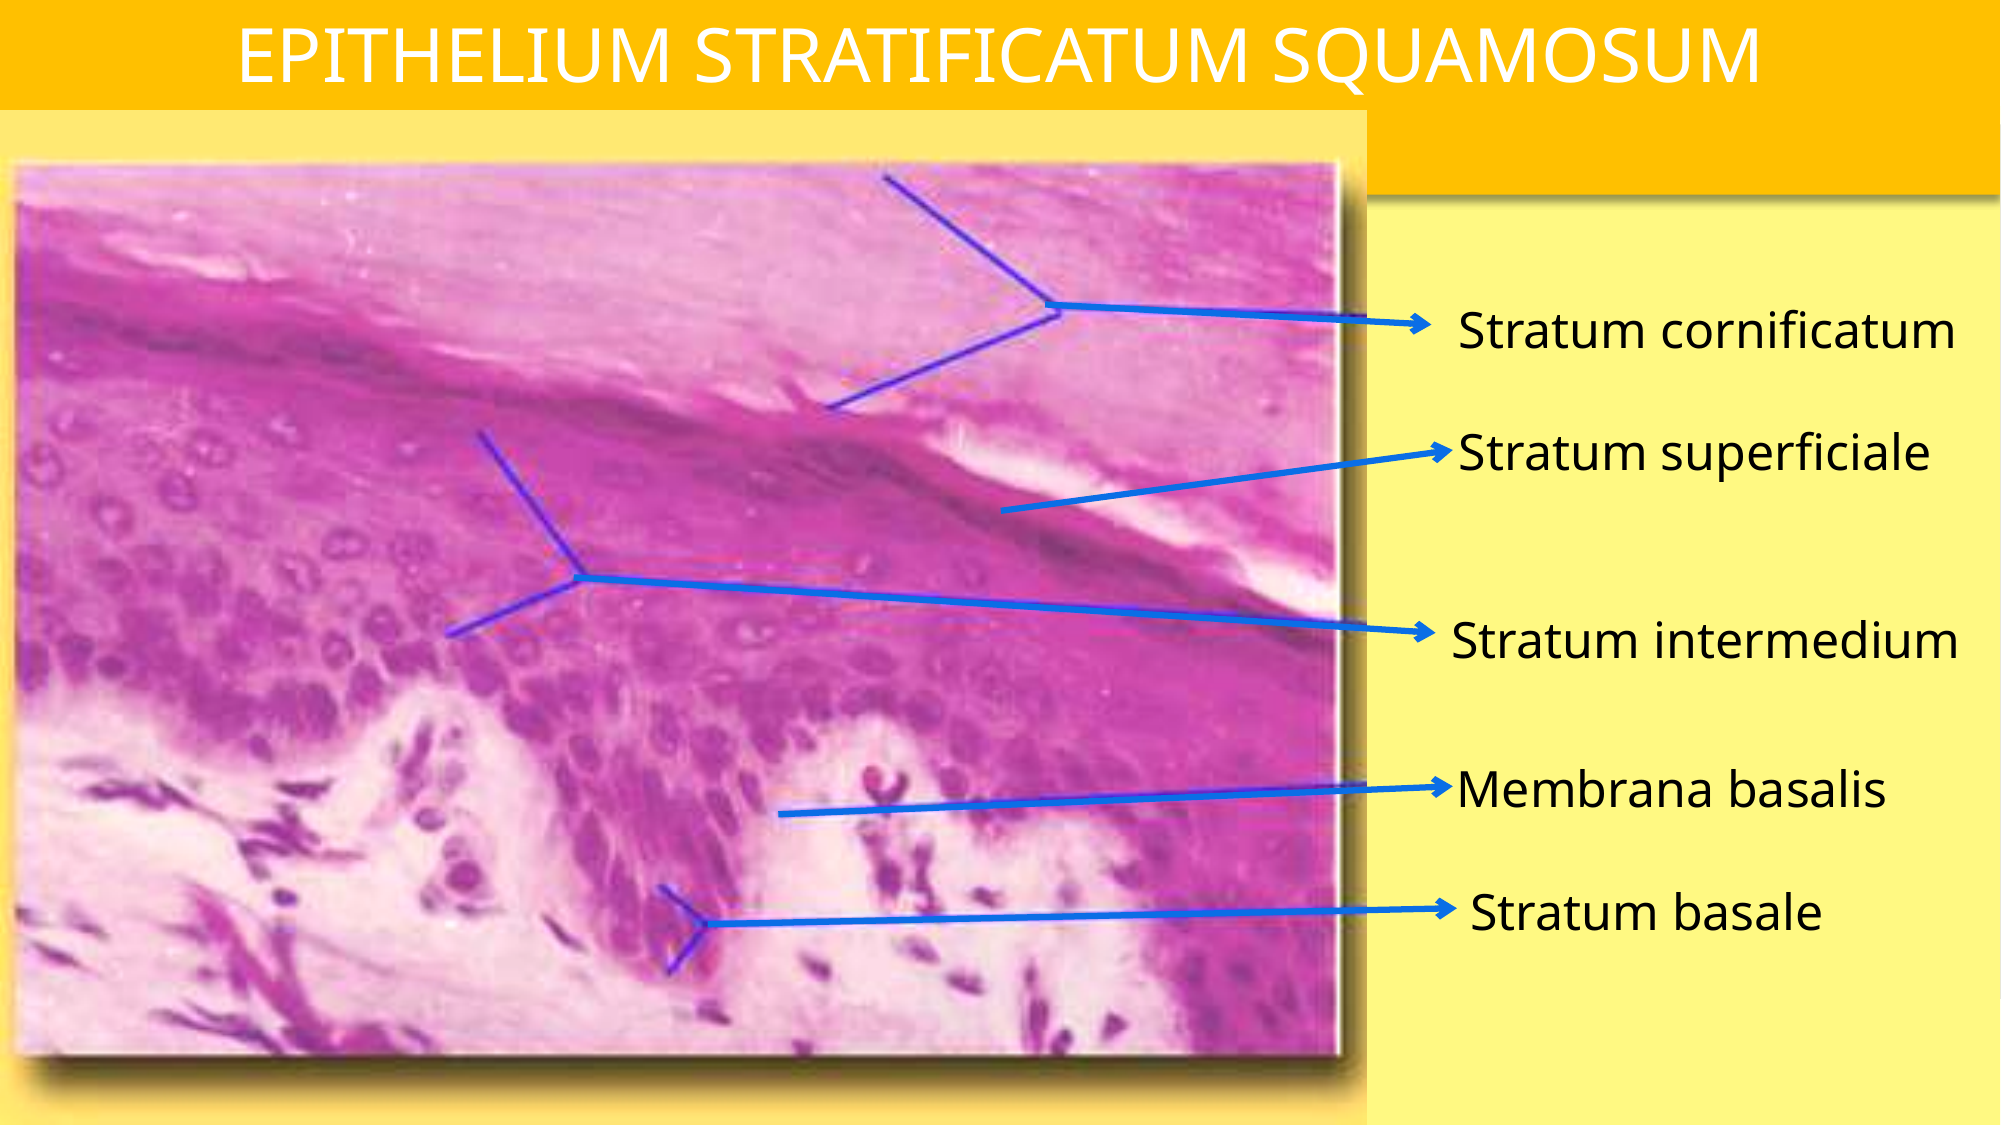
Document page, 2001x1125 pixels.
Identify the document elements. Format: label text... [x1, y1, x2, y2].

picture [0, 105, 2000, 1125]
text_box EPITHELIUM STRATIFICATUM SQUAMOSUM CORNIFICATUM [0, 0, 2000, 105]
